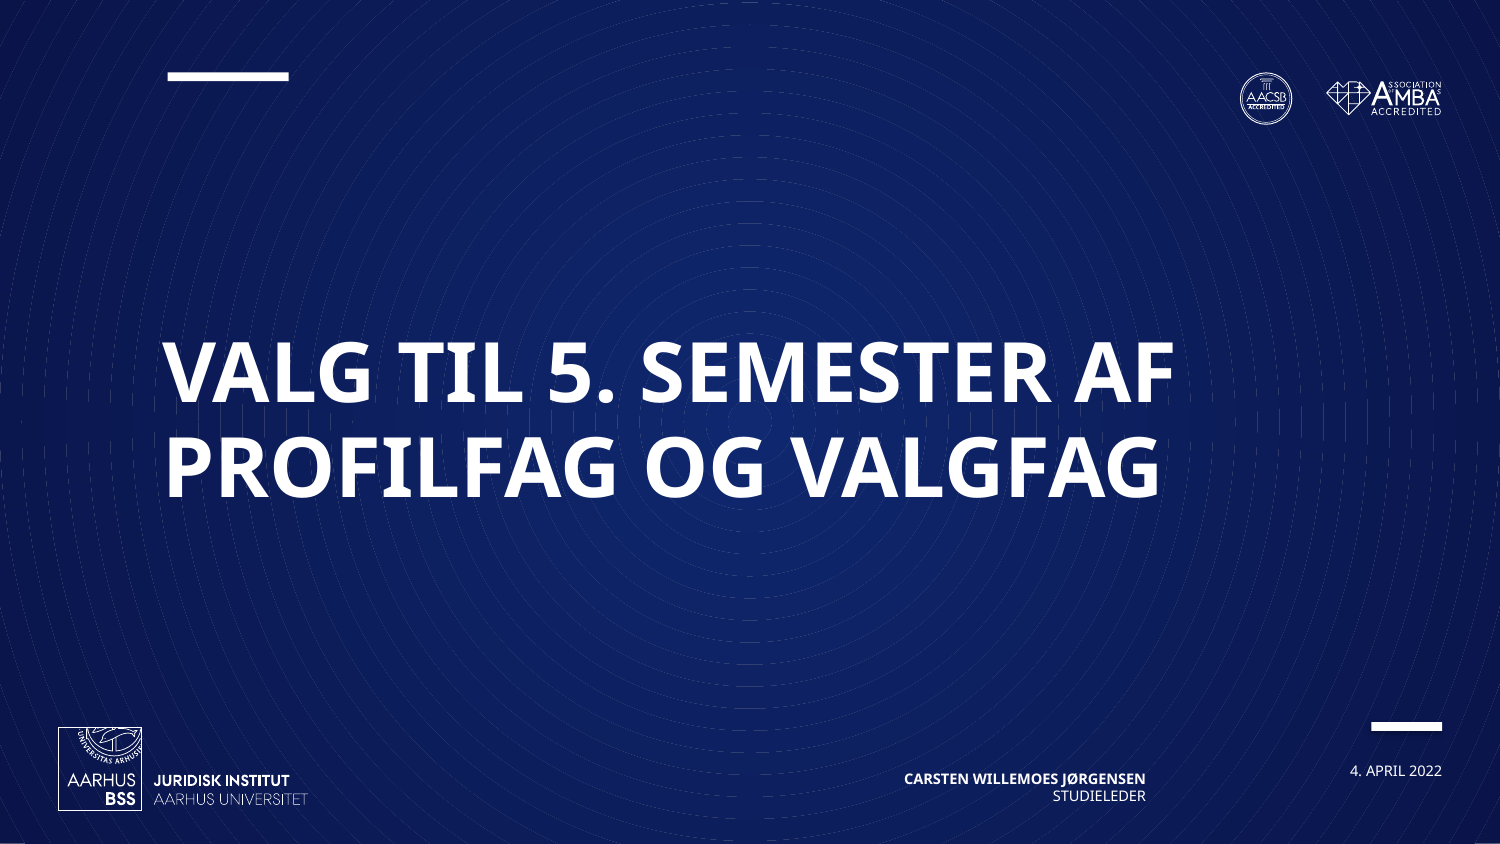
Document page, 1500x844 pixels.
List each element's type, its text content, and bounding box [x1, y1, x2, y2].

title Valg til 5. semester af profilfag og valgfag [161, 326, 1353, 519]
